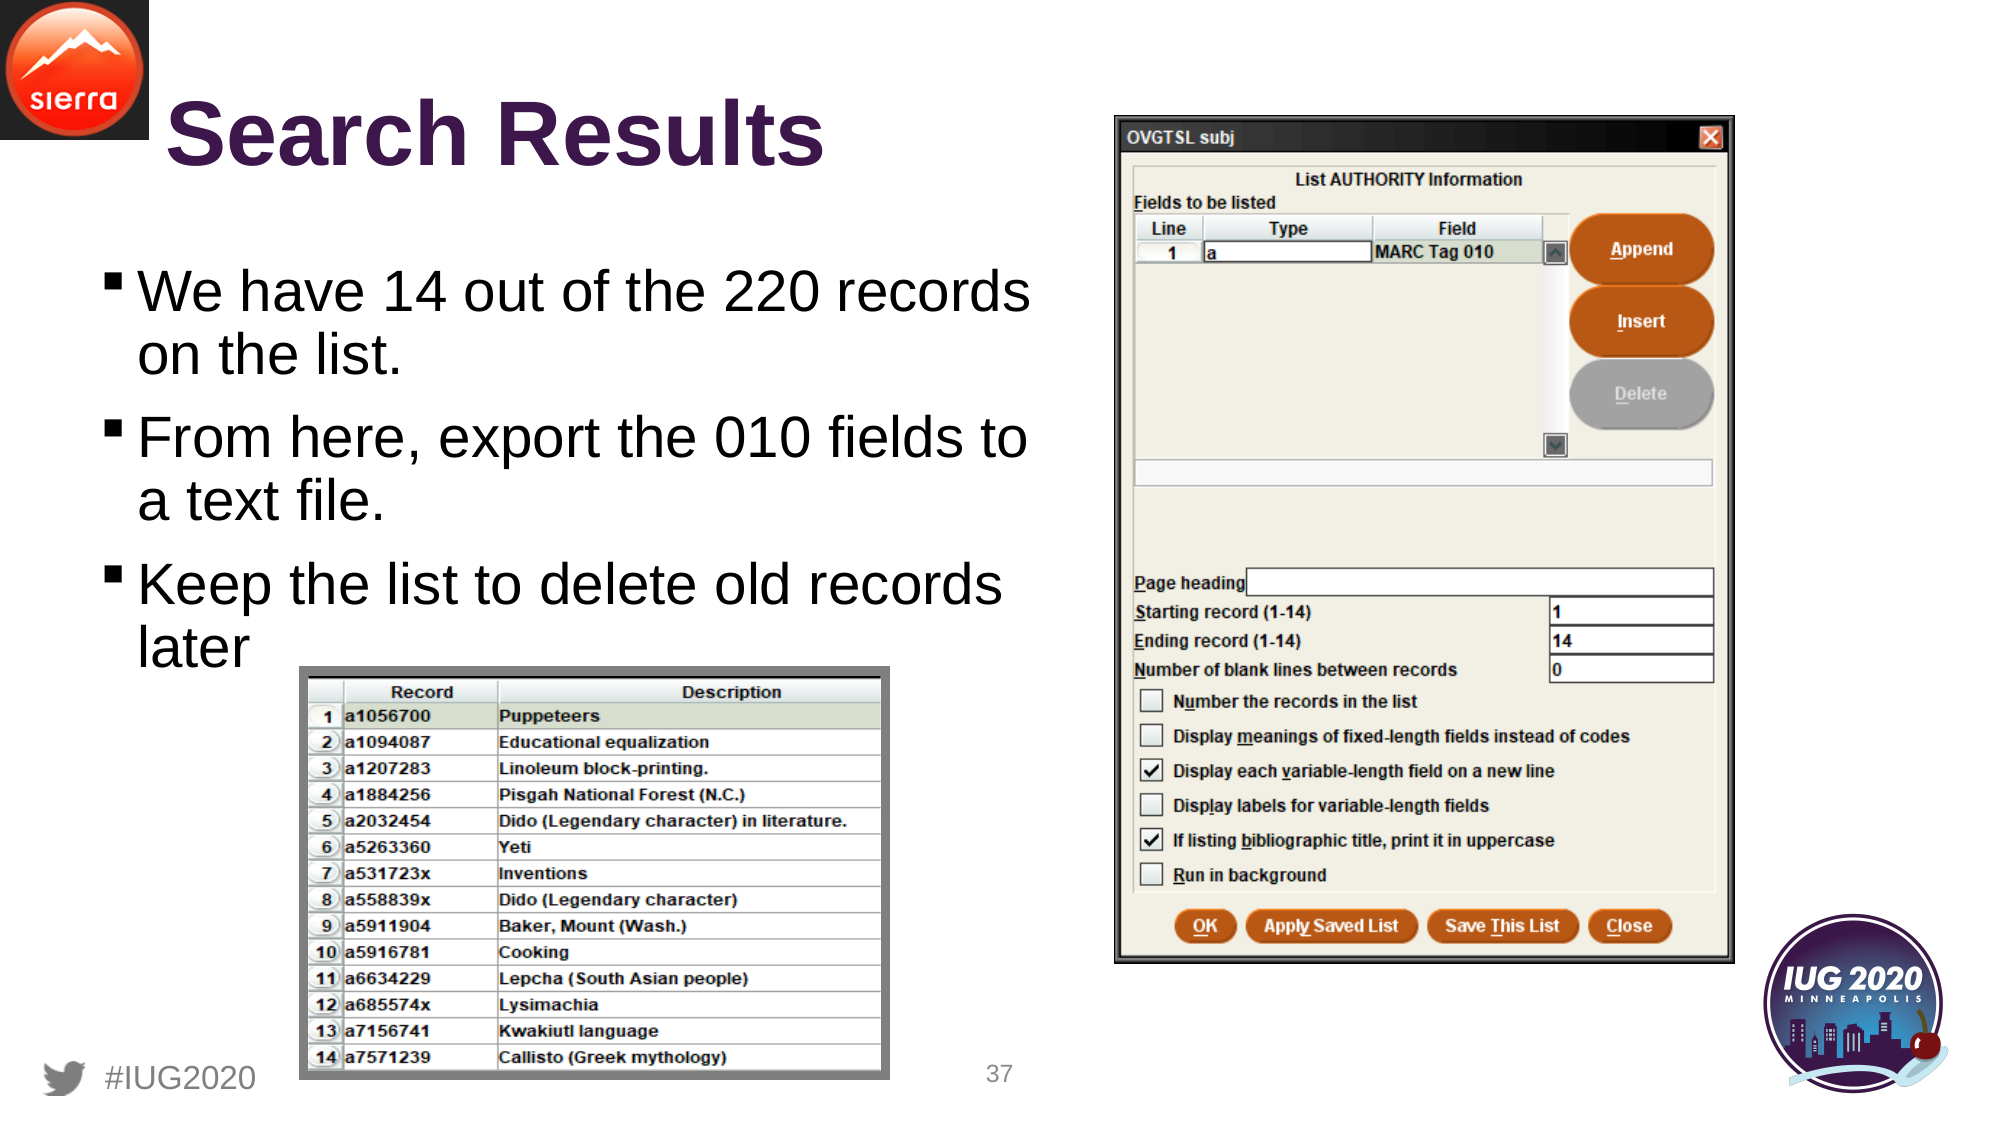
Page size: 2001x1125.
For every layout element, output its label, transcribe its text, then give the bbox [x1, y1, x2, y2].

picture [0, 0, 150, 140]
text_box 37 [774, 1042, 1225, 1103]
picture [308, 675, 881, 1071]
title Search Results [150, 75, 1969, 197]
picture [1754, 904, 1953, 1103]
picture [1114, 115, 1735, 964]
list We have 14 out of the 220 records on the list. From here, export the 010 fields to a text file. Keep the list to delete old records later [84, 253, 1062, 1014]
